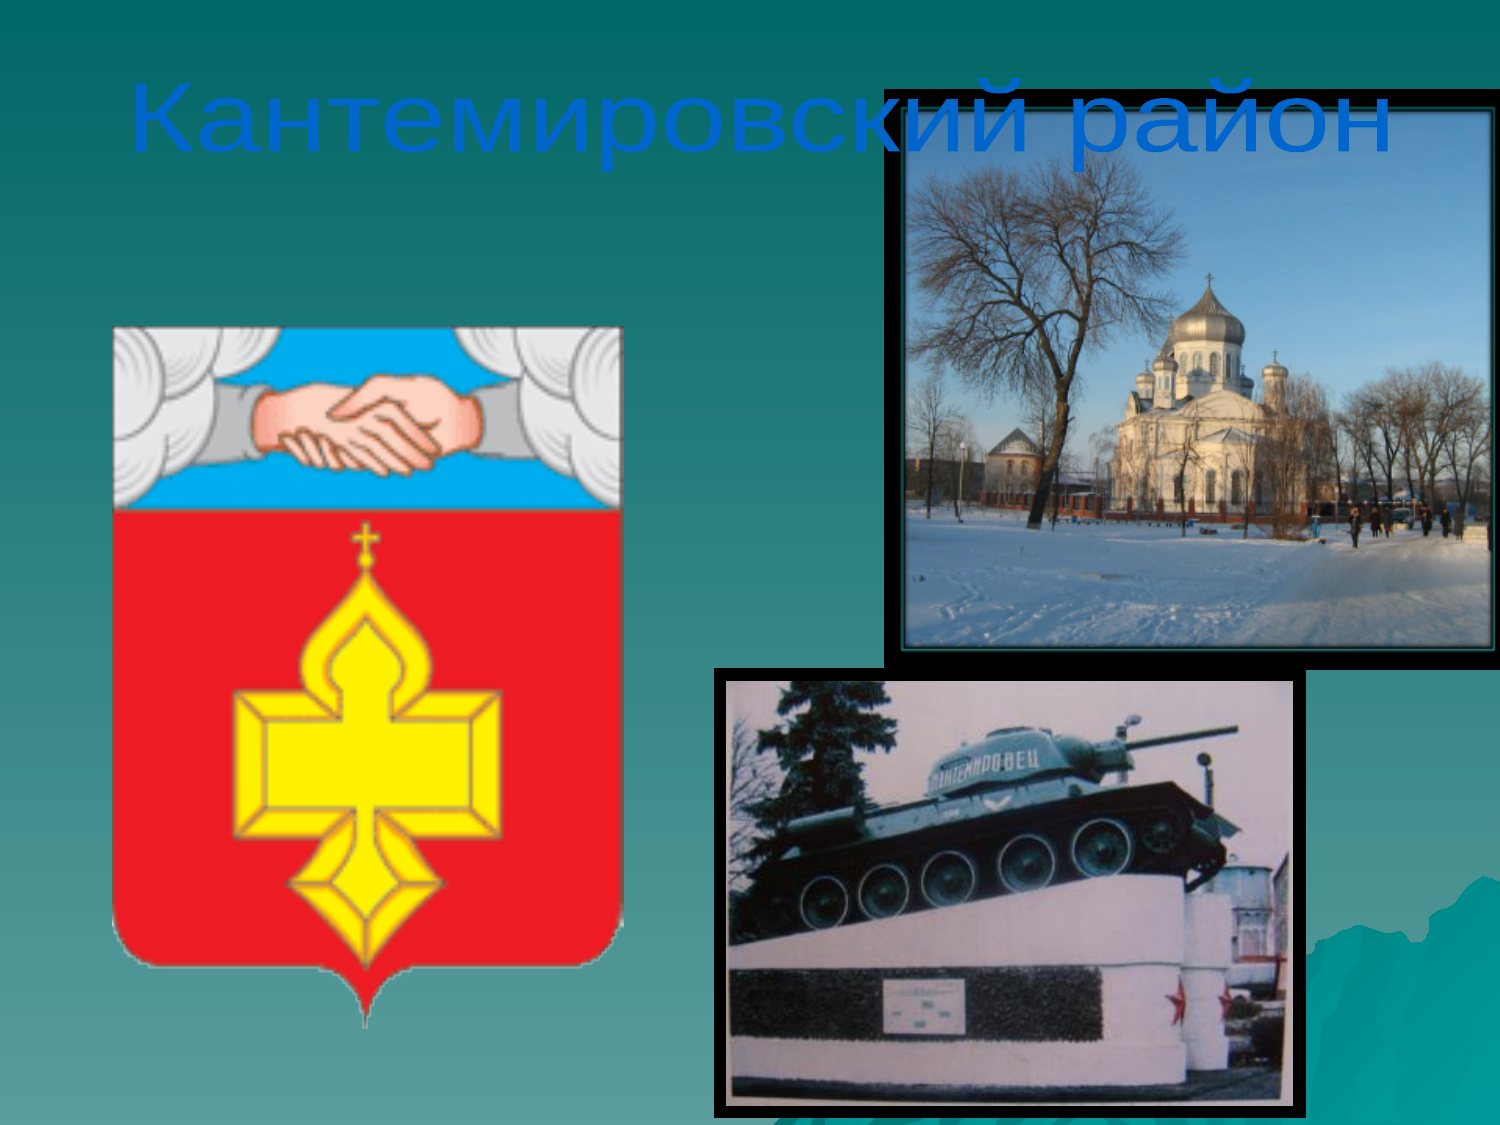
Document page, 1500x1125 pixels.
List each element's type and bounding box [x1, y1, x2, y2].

picture [896, 101, 1500, 658]
list [111, 326, 625, 1030]
picture [725, 680, 1294, 1107]
